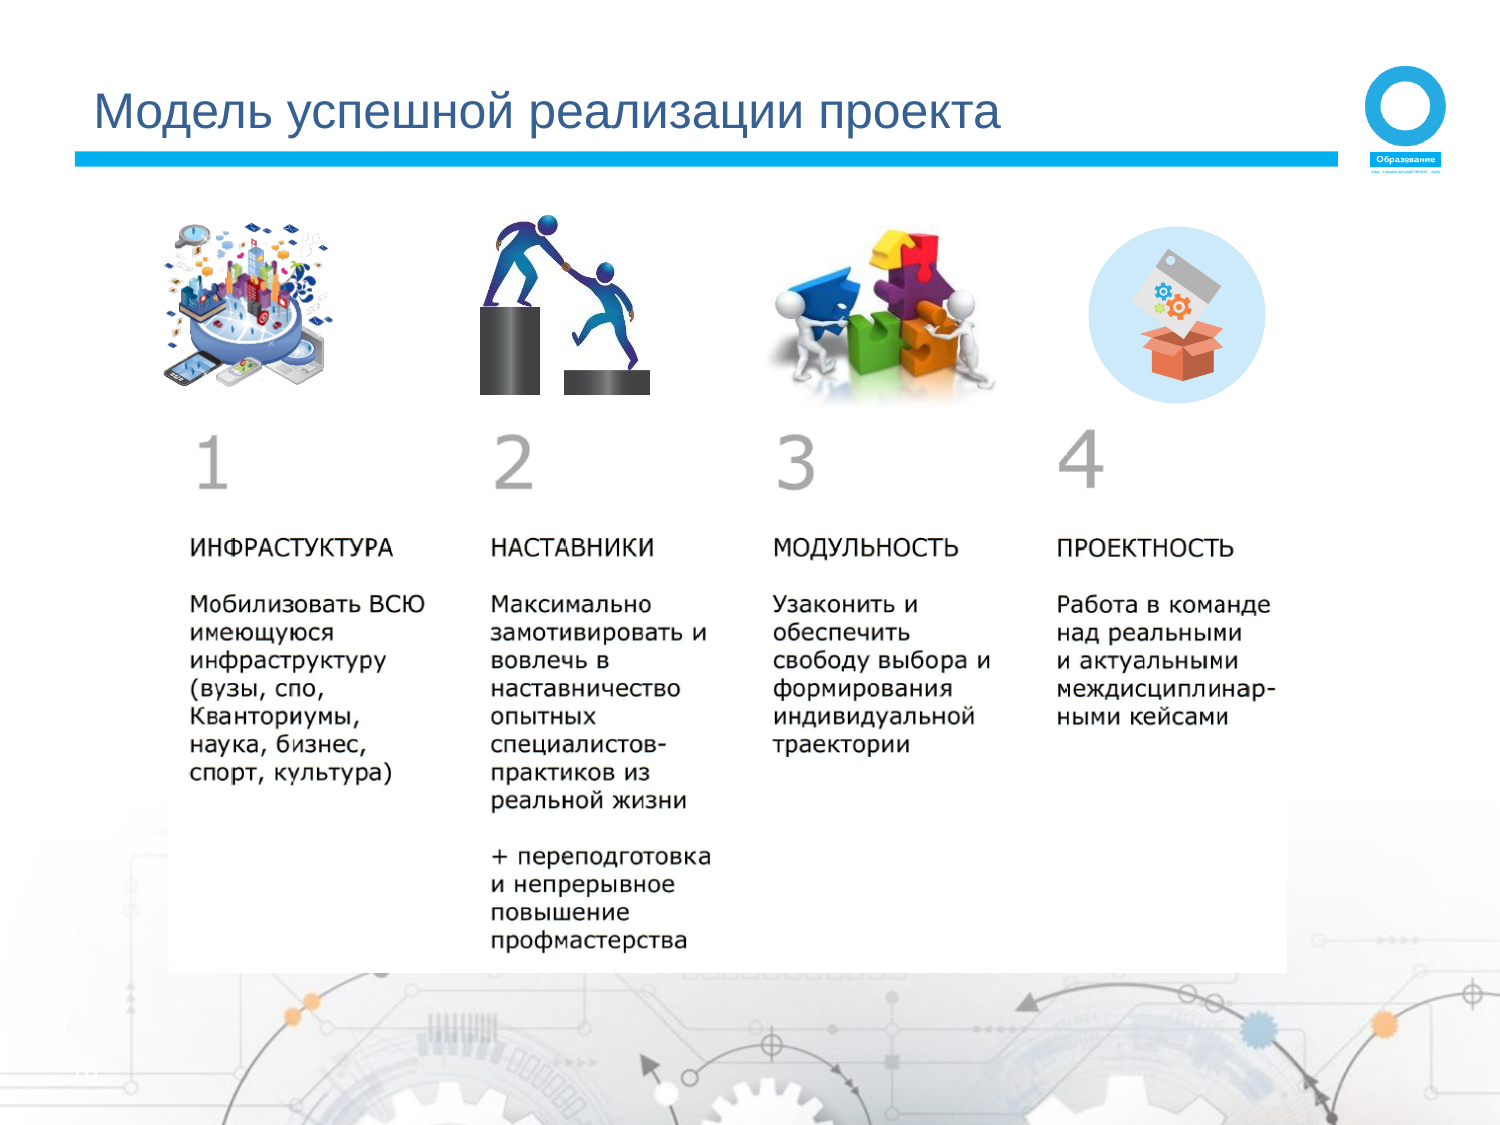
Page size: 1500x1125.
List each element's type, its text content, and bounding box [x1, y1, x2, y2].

picture [0, 802, 1500, 1125]
list Модель успешной реализации проекта [78, 66, 1343, 151]
picture [1361, 64, 1449, 176]
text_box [149, 215, 1287, 974]
